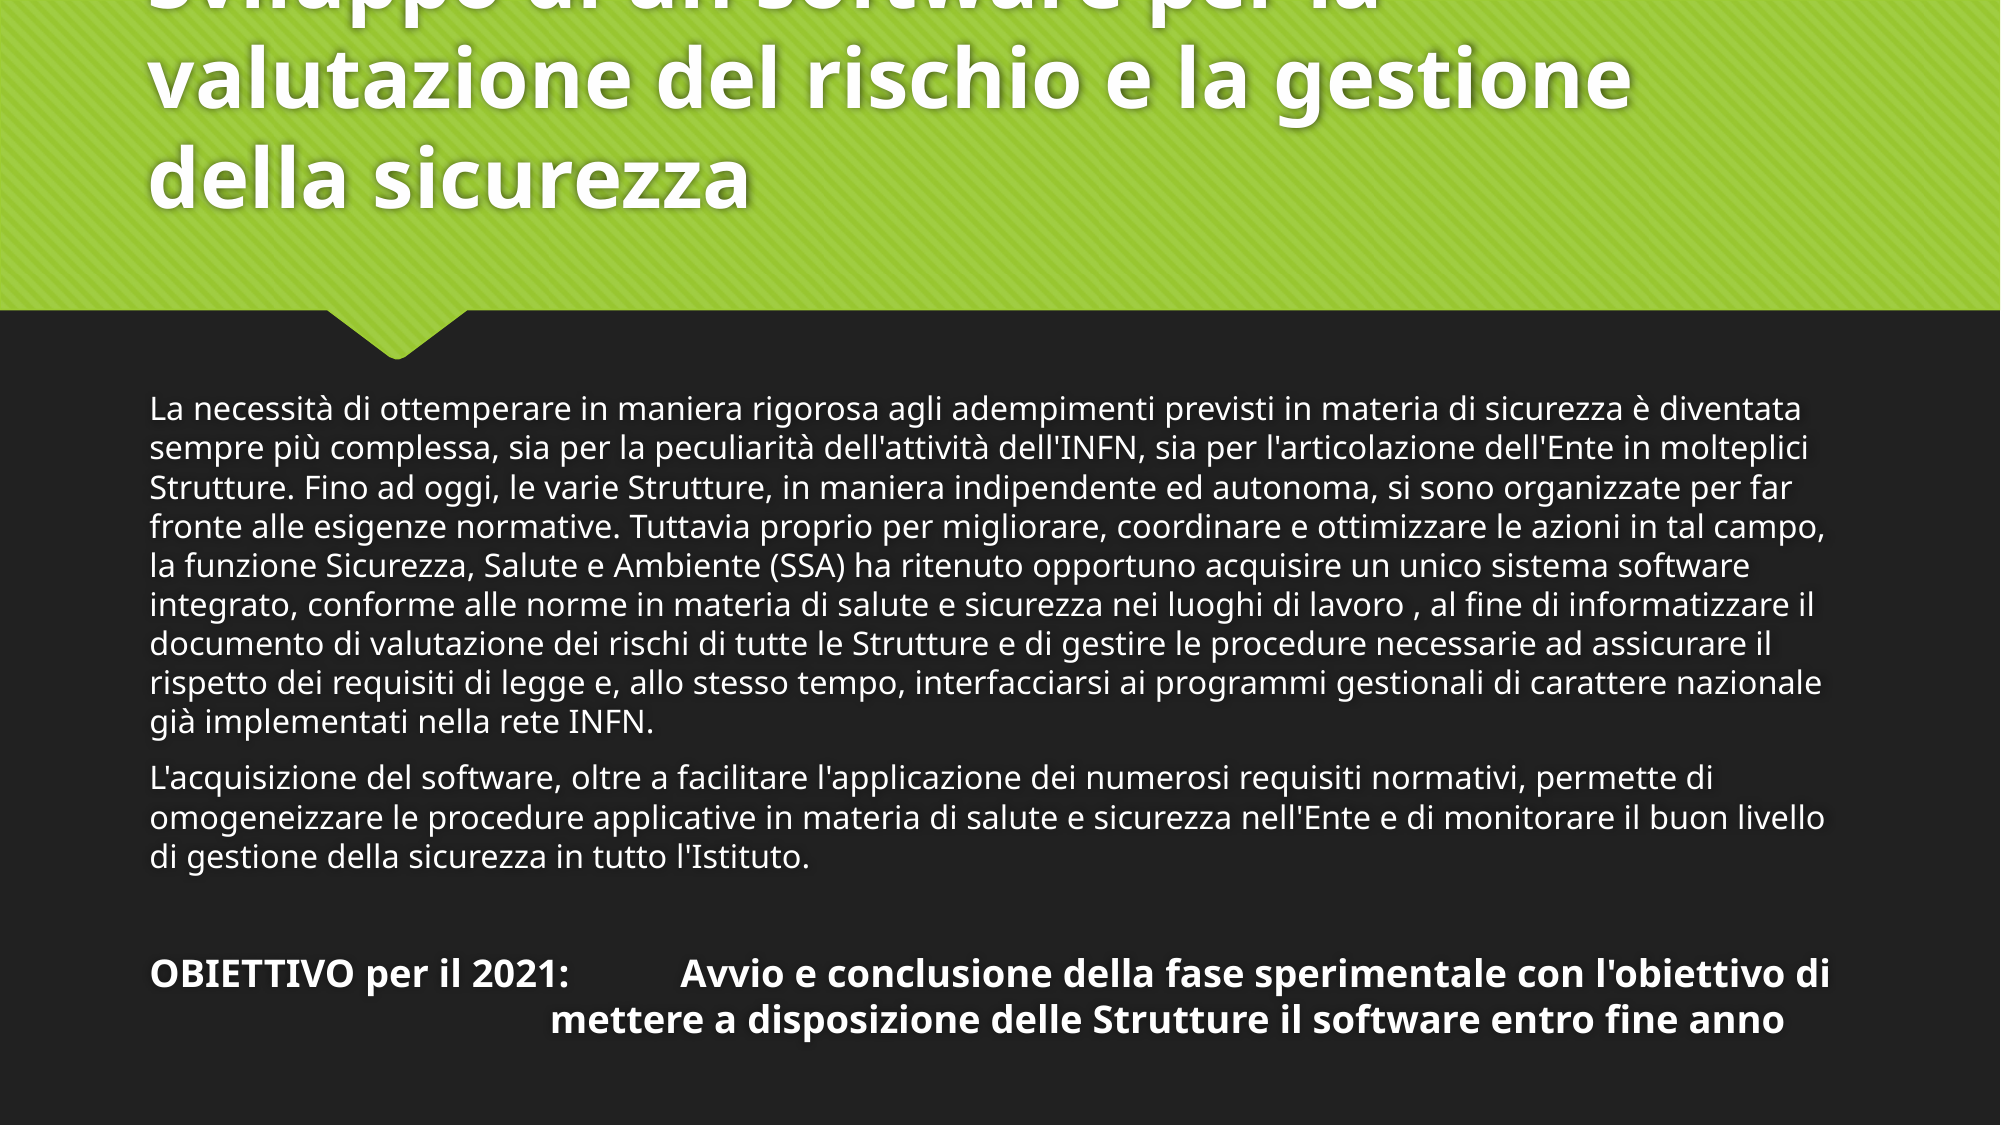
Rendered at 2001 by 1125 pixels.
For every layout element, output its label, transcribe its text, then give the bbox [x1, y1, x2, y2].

list La necessità di ottemperare in maniera rigorosa agli adempimenti previsti in materia di sicurezza è diventata sempre più complessa, sia per la peculiarità dell'attività dell'INFN, sia per l'articolazione dell'Ente in molteplici Strutture. Fino ad oggi, le varie Strutture, in maniera indipendente ed autonoma, si sono organizzate per far fronte alle esigenze normative. Tuttavia proprio per migliorare, coordinare e ottimizzare le azioni in tal campo, la funzione Sicurezza, Salute e Ambiente (SSA) ha ritenuto opportuno acquisire un unico sistema software integrato, conforme alle norme in materia di salute e sicurezza nei luoghi di lavoro , al fine di informatizzare il documento di valutazione dei rischi di tutte le Strutture e di gestire le procedure necessarie ad assicurare il rispetto dei requisiti di legge e, allo stesso tempo, interfacciarsi ai programmi gestionali di carattere nazionale già implementati nella rete INFN. L'acquisizione del software, oltre a facilitare l'applicazione dei numerosi requisiti normativi, permette di omogeneizzare le procedure applicative in materia di salute e sicurezza nell'Ente e di monitorare il buon livello di gestione della sicurezza in tutto l'Istituto. OBIETTIVO per il 2021: Avvio e conclusione della fase sperimentale con l'obiettivo di mettere a disposizione delle Strutture il software entro fine anno [134, 364, 1866, 1065]
title Sviluppo di un software per la valutazione del rischio e la gestione della sicurezza [132, 73, 1868, 233]
